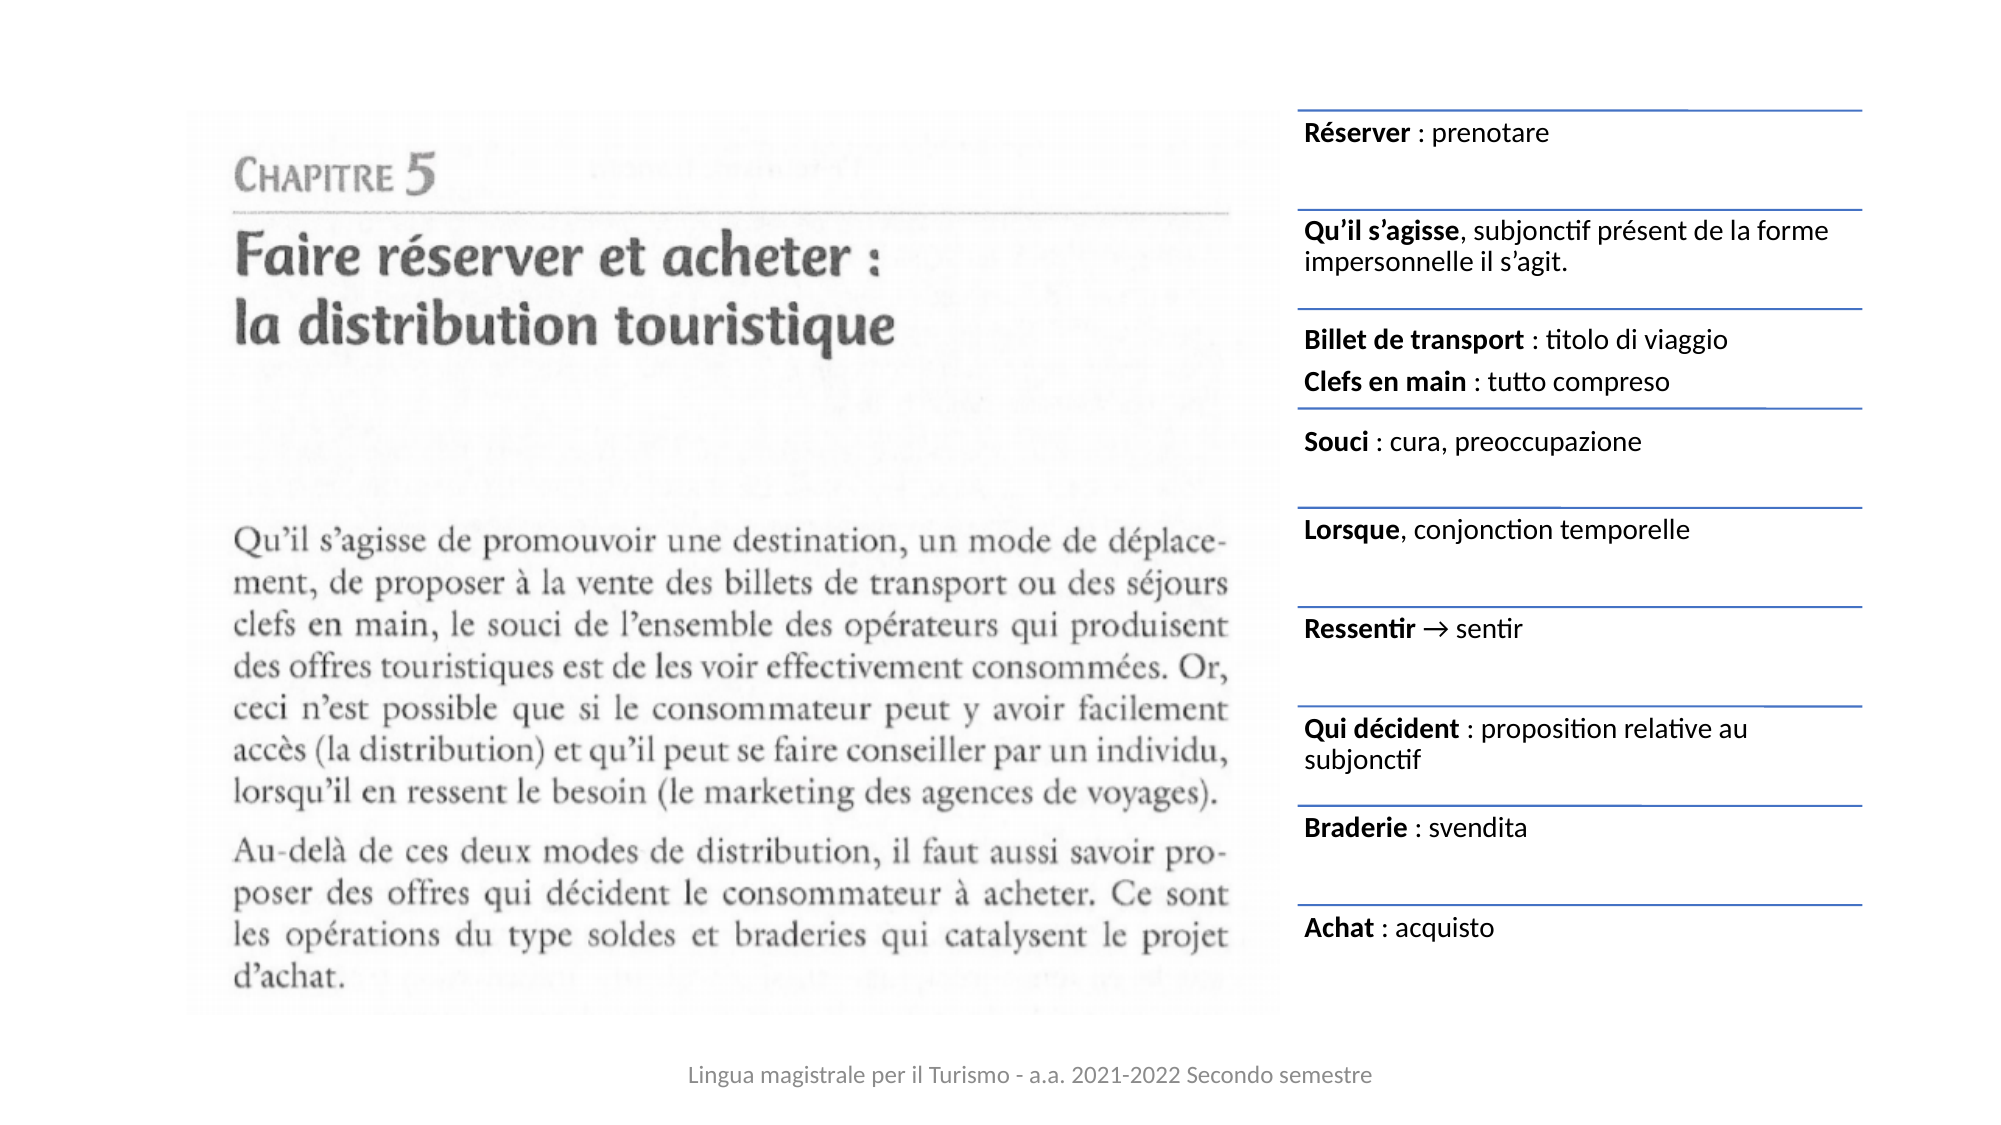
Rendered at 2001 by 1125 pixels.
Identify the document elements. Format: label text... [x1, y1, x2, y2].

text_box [1297, 110, 1863, 1005]
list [176, 110, 1280, 1015]
footer Lingua magistrale per il Turismo - a.a. 2021-2022 Secondo semestre [662, 1042, 1400, 1105]
